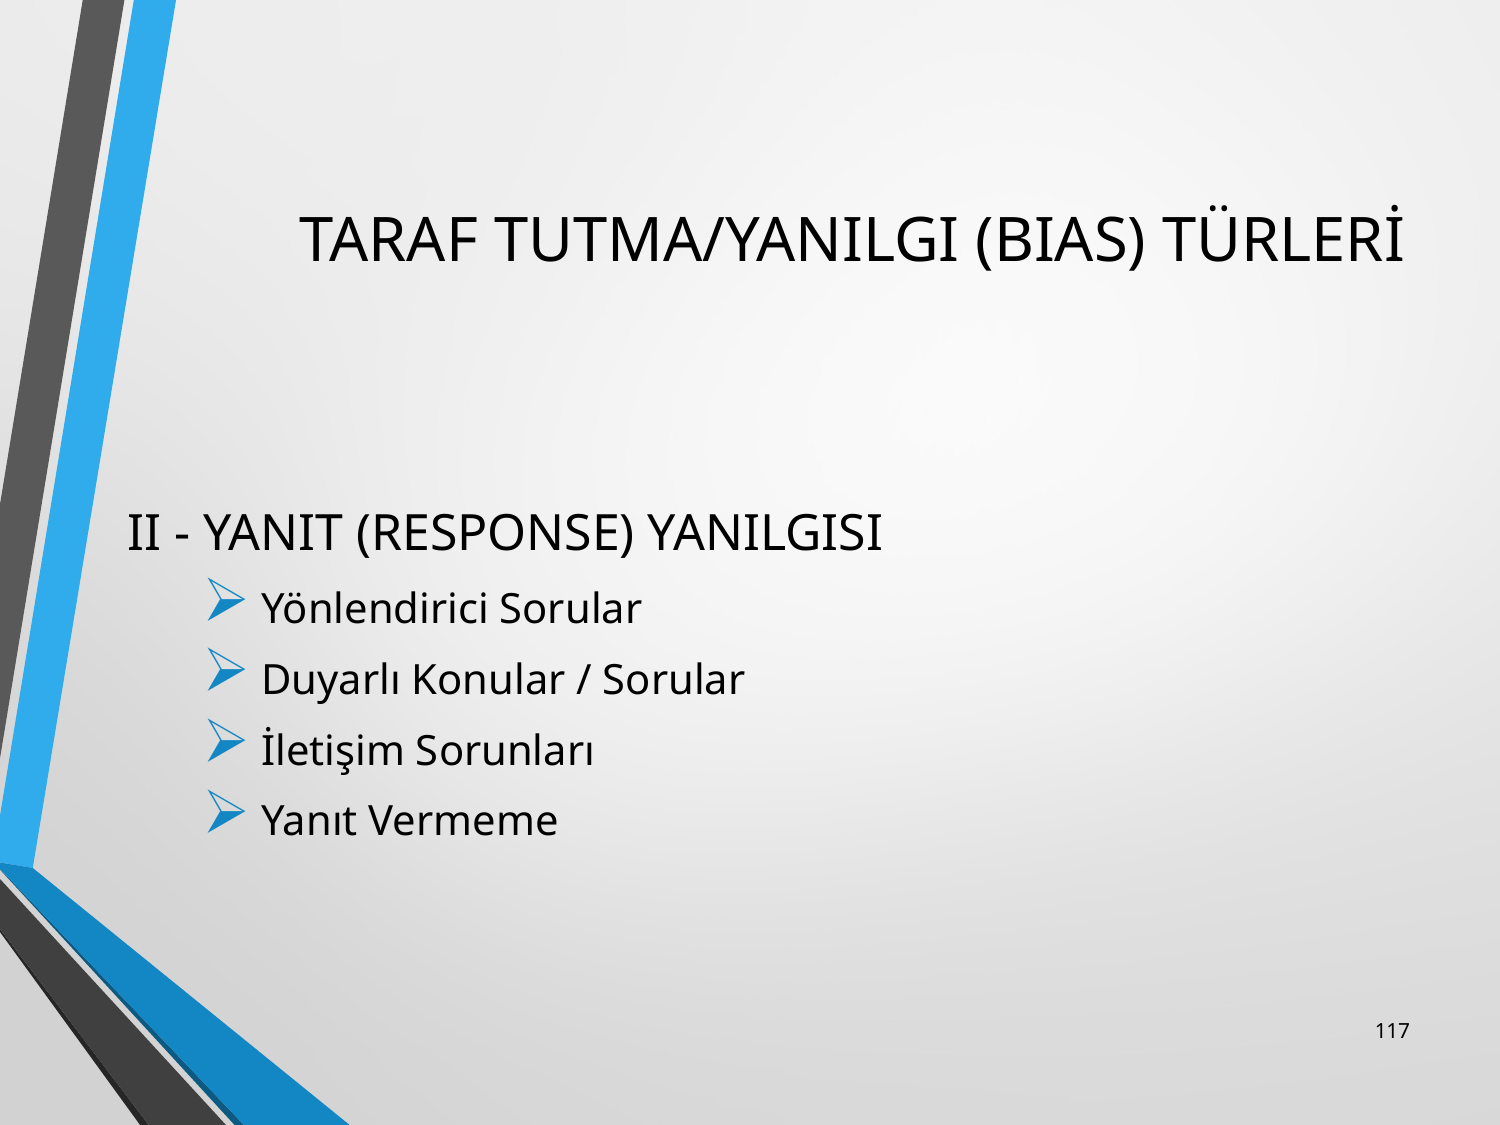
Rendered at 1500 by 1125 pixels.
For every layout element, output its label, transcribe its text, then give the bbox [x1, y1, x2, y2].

list II - YANIT (RESPONSE) YANILGISI Yönlendirici Sorular Duyarlı Konular / Sorular İletişim Sorunları Yanıt Vermeme [112, 287, 1388, 975]
title TARAF TUTMA/YANILGI (BIAS) TÜRLERİ [221, 117, 1500, 357]
slide_number 117 [1354, 1001, 1425, 1062]
